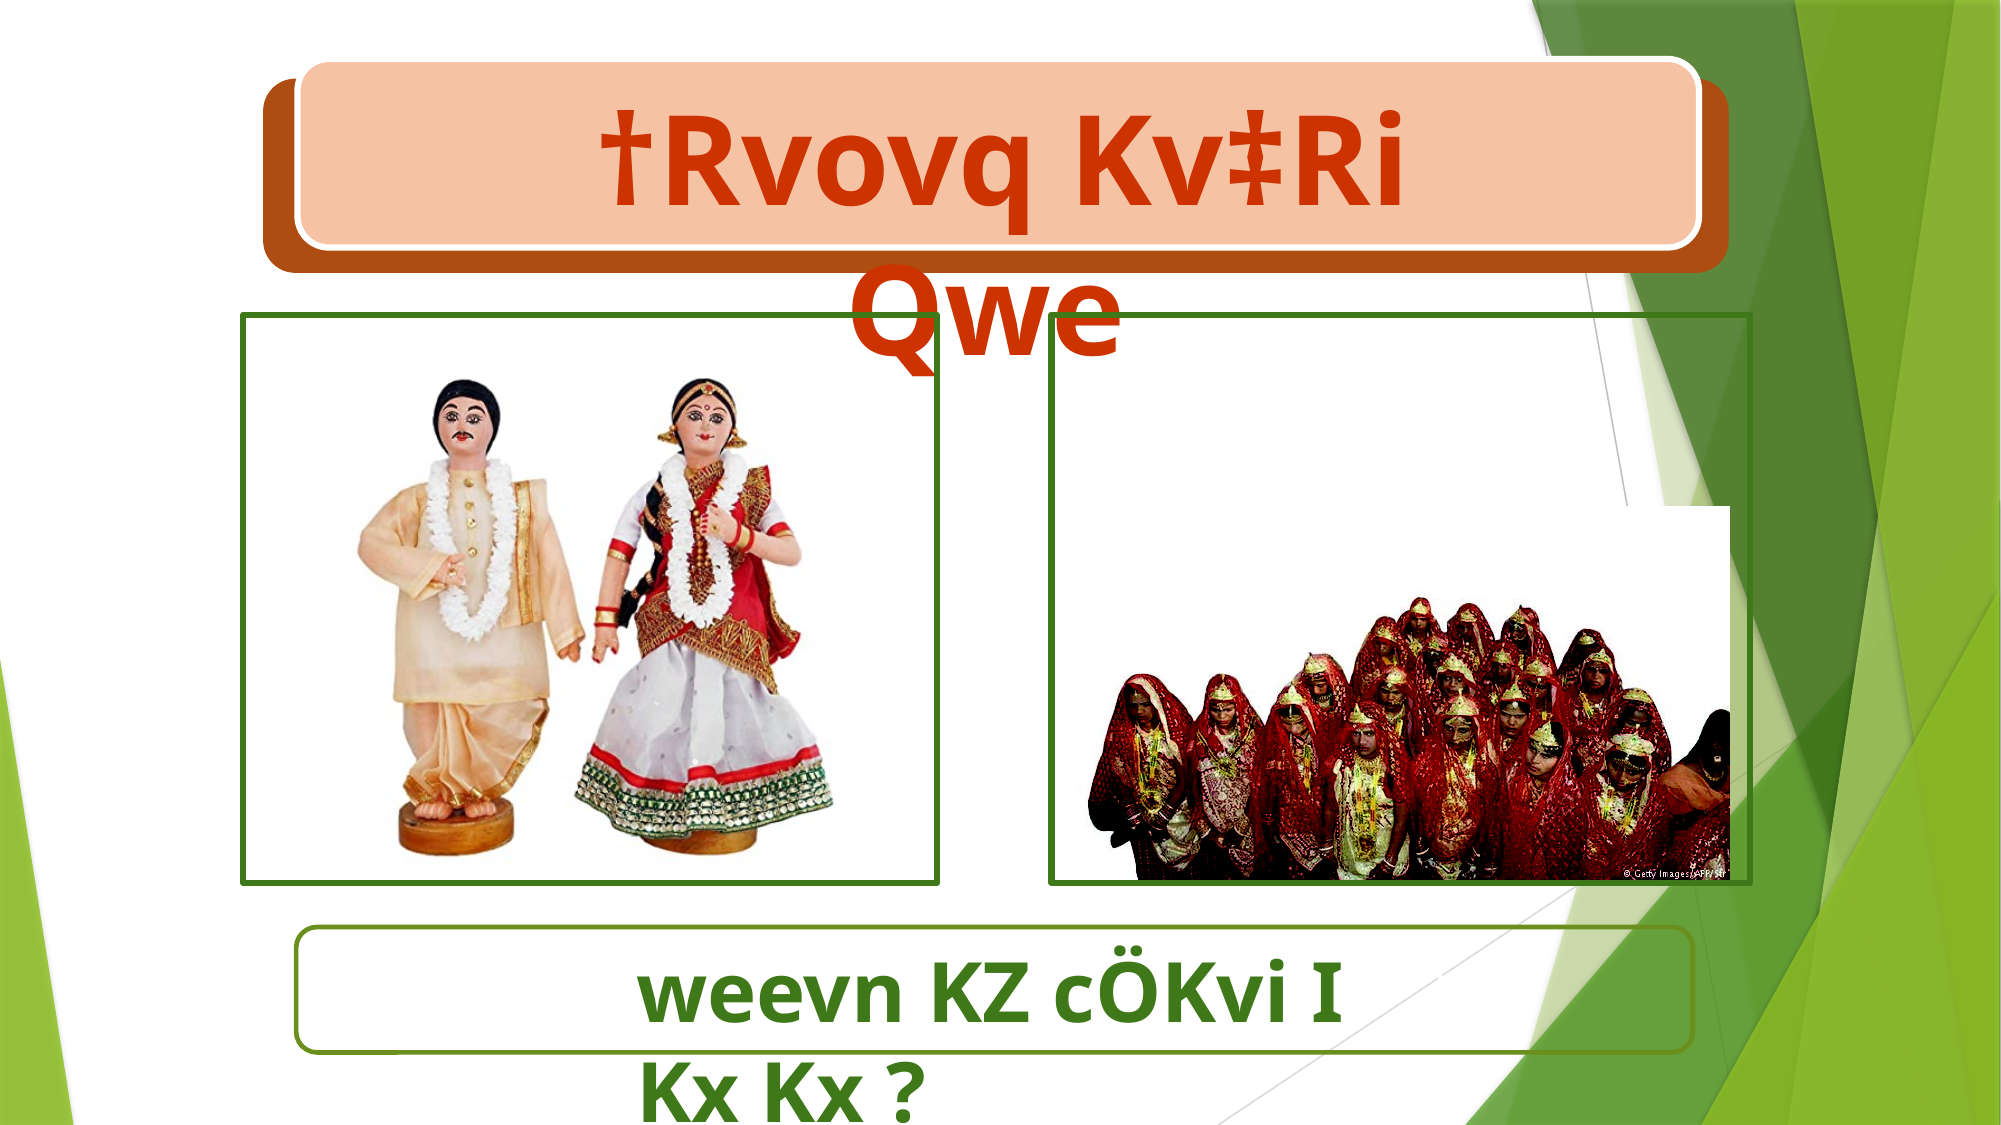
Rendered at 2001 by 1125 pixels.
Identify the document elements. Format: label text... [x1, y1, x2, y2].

text_box [294, 925, 1695, 1054]
text_box [261, 77, 484, 275]
text_box [1520, 77, 1731, 275]
text_box †Rvovq Kv‡Ri Qwe [484, 73, 1520, 389]
text_box [242, 313, 938, 884]
text_box [295, 57, 1701, 250]
text_box [1050, 313, 1752, 884]
text_box weevn KZ cÖKvi I Kx Kx ? [619, 1054, 1442, 1125]
picture [1062, 505, 1731, 883]
picture [332, 363, 853, 869]
